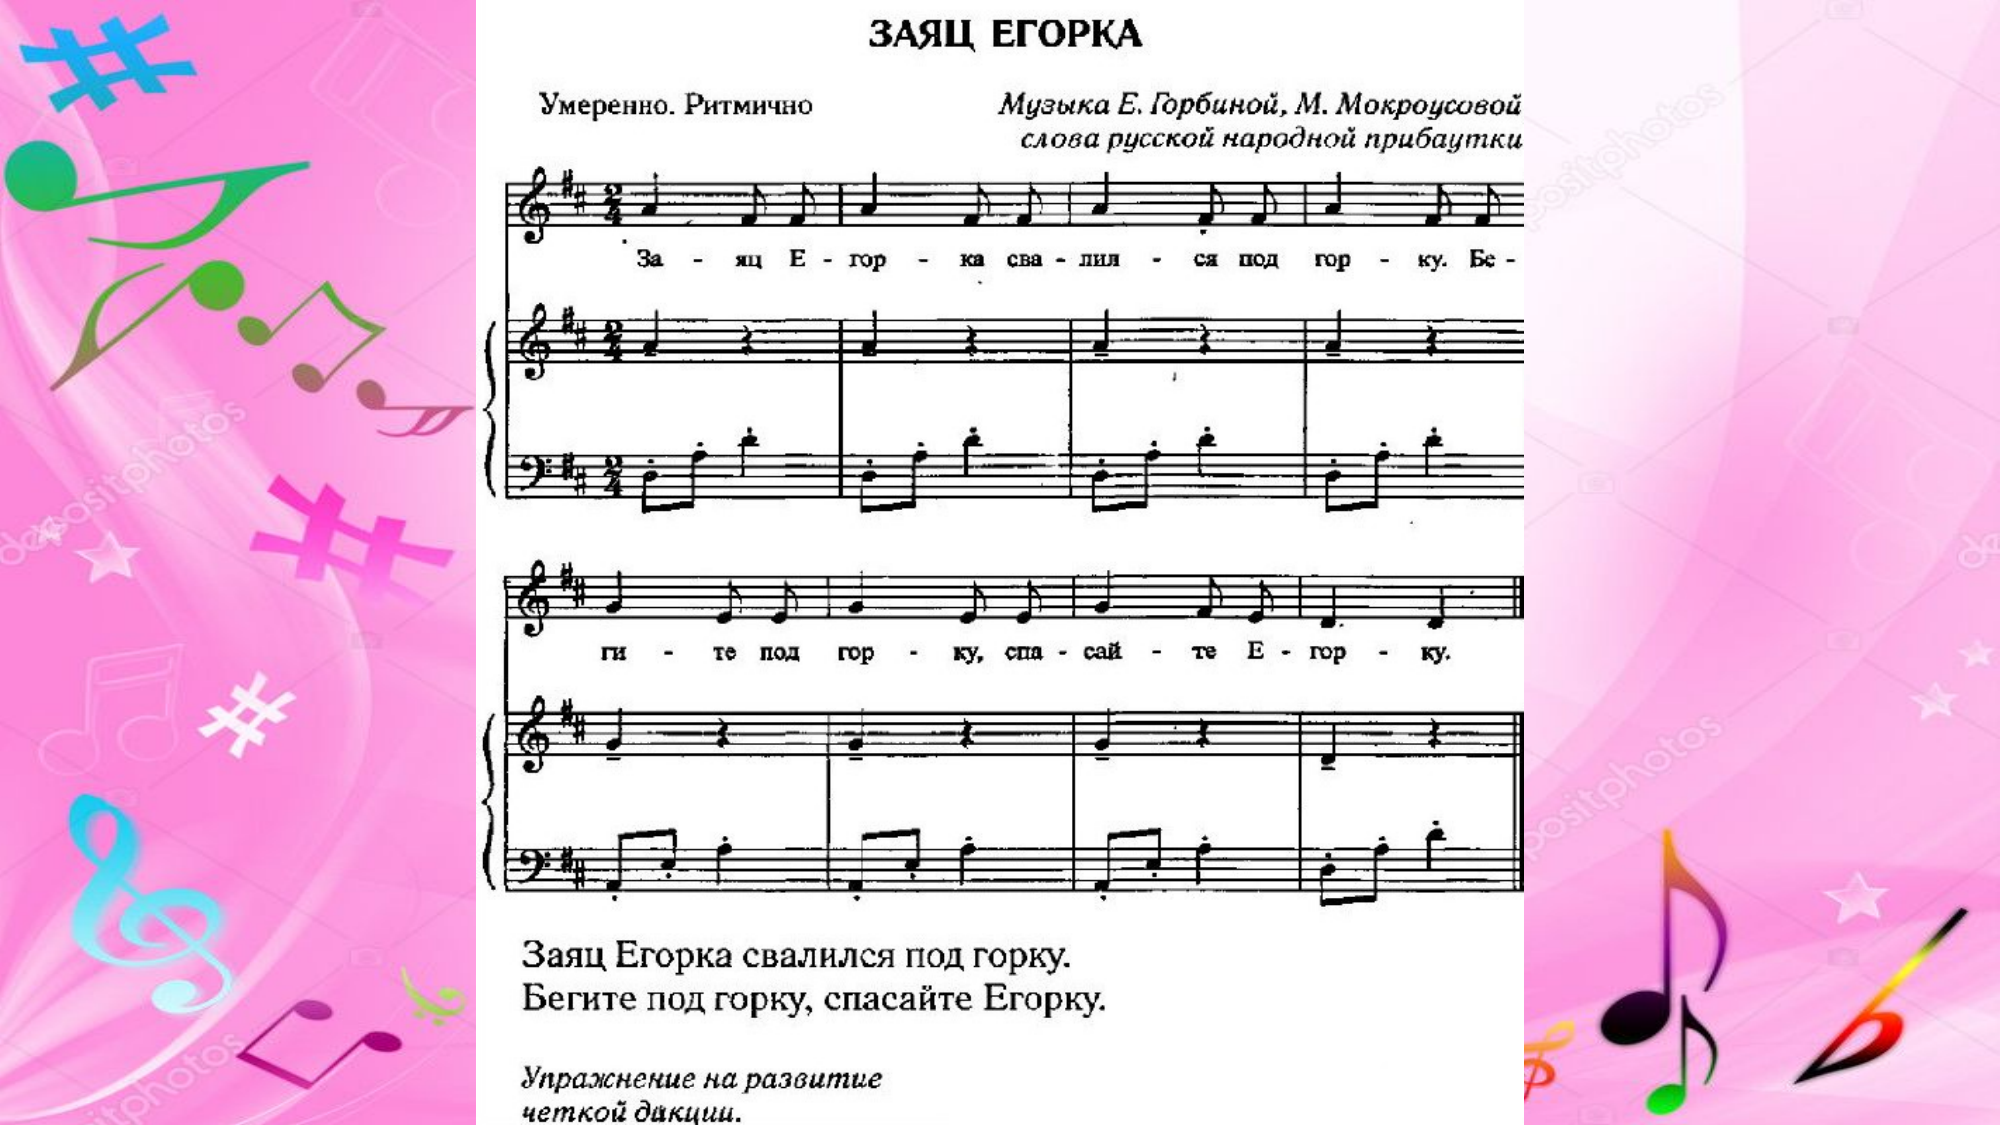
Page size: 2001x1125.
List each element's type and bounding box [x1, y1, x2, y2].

picture [476, 0, 1524, 1125]
list [0, 0, 476, 1125]
list [1524, 0, 2000, 1125]
